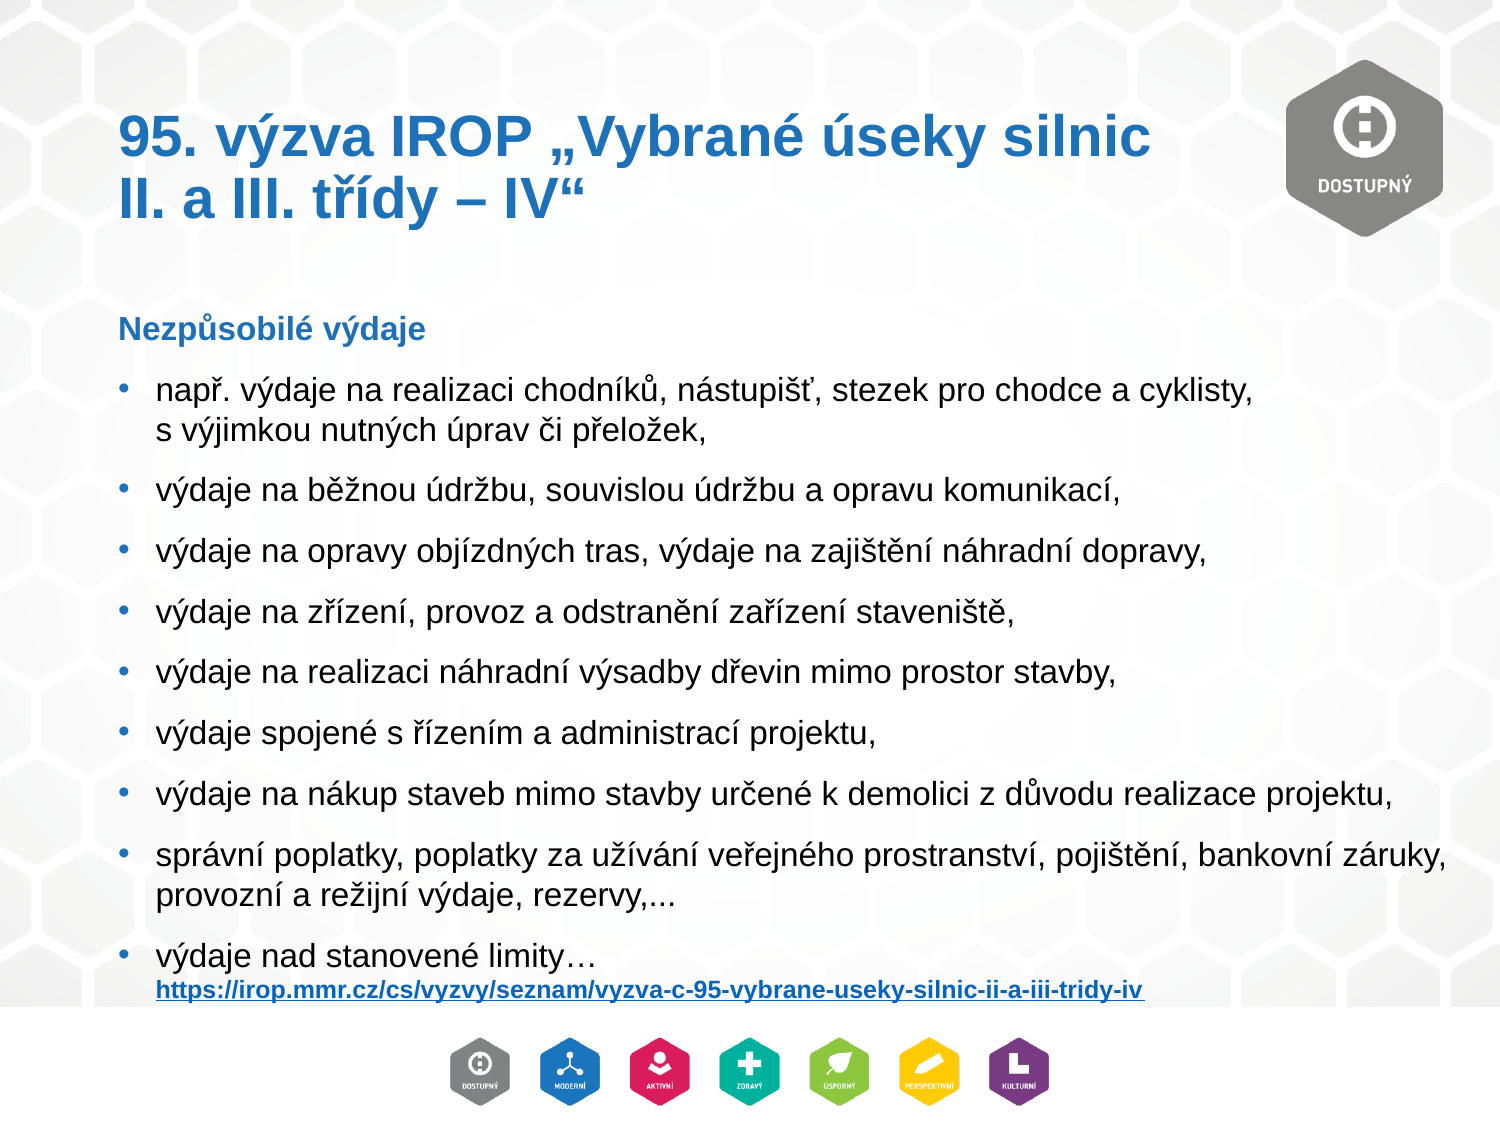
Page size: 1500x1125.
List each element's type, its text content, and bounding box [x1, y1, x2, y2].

picture [0, 0, 1500, 1007]
picture [430, 1014, 1070, 1125]
title 95. výzva IROP „Vybrané úseky silnic II. a III. třídy – IV“ [103, 59, 1397, 278]
list Nezpůsobilé výdaje např. výdaje na realizaci chodníků, nástupišť, stezek pro chodce a cyklisty, s výjimkou nutných úprav či přeložek, výdaje na běžnou údržbu, souvislou údržbu a opravu komunikací, výdaje na opravy objízdných tras, výdaje na zajištění náhradní dopravy, výdaje na zřízení, provoz a odstranění zařízení staveniště, výdaje na realizaci náhradní výsadby dřevin mimo prostor stavby, výdaje spojené s řízením a administrací projektu, výdaje na nákup staveb mimo stavby určené k demolici z důvodu realizace projektu, správní poplatky, poplatky za užívání veřejného prostranství, pojištění, bankovní záruky, provozní a režijní výdaje, rezervy,... výdaje nad stanovené limity… https://irop.mmr.cz/cs/vyzvy/seznam/vyzva-c-95-vybrane-useky-silnic-ii-a-iii-tridy-iv [103, 299, 1465, 1014]
